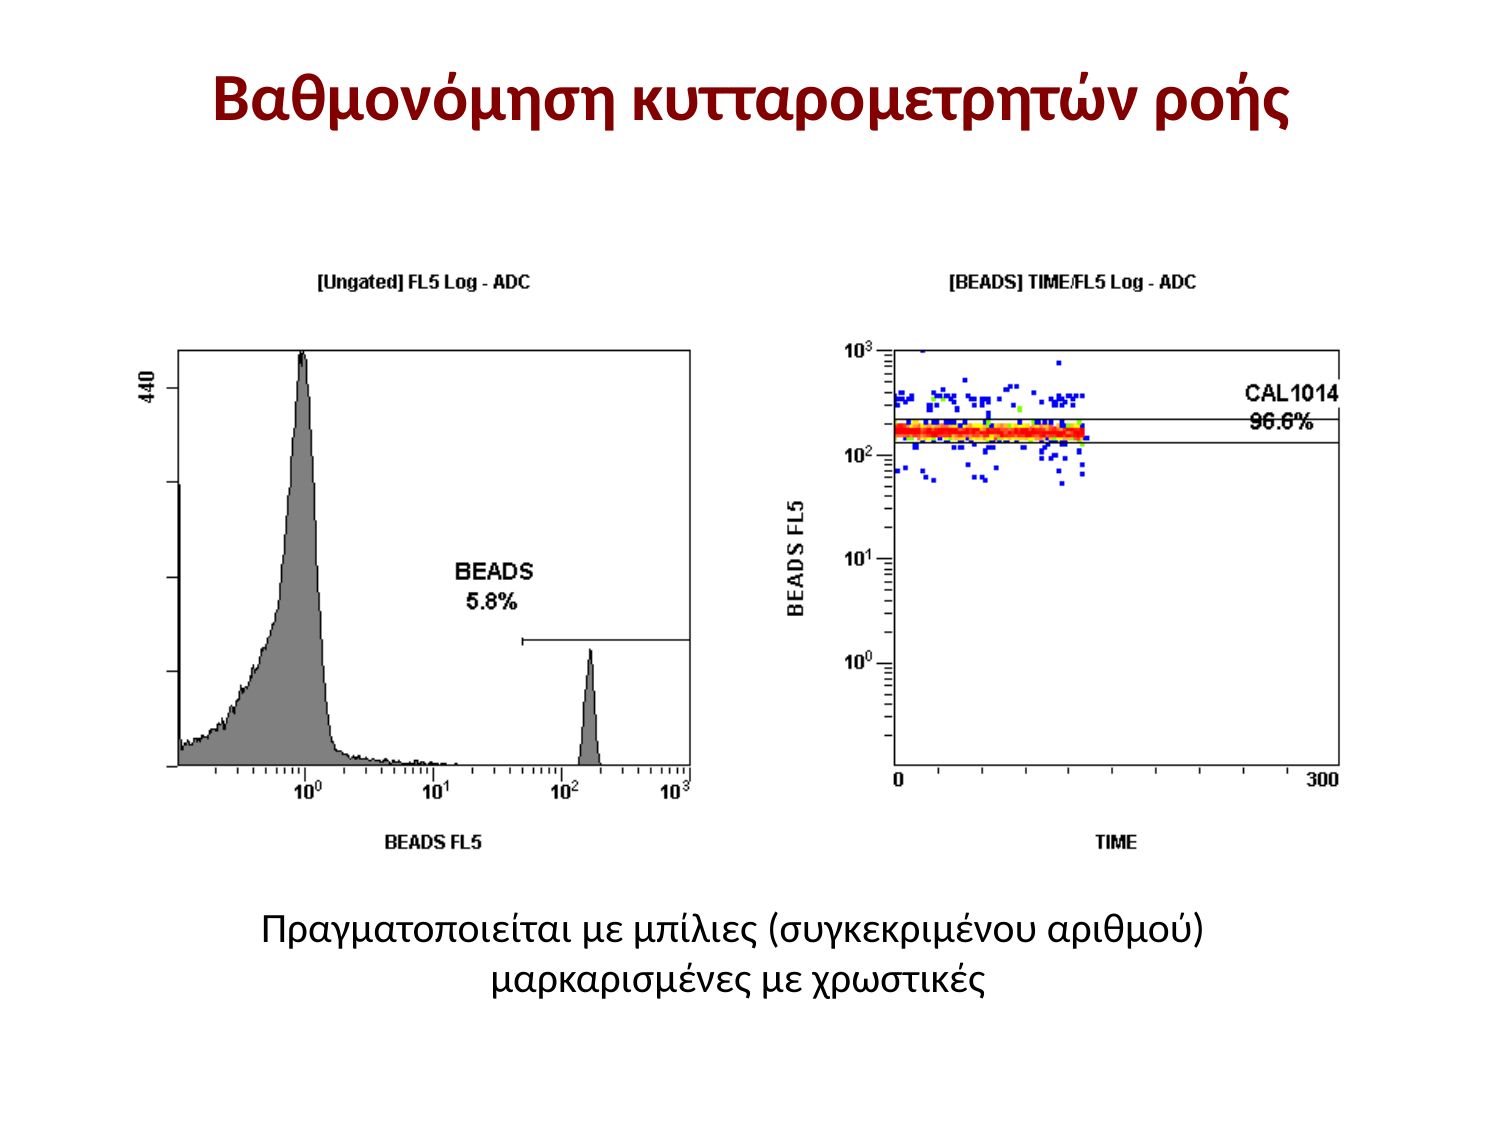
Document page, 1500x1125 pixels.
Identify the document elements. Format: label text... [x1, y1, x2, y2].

picture [761, 266, 1387, 893]
text_box Πραγματοποιείται με μπίλιες (συγκεκριμένου αριθμού) μαρκαρισμένες με χρωστικές [123, 893, 1353, 1008]
title Βαθμονόμηση κυτταρομετρητών ροής [76, 19, 1427, 168]
picture [111, 266, 738, 893]
